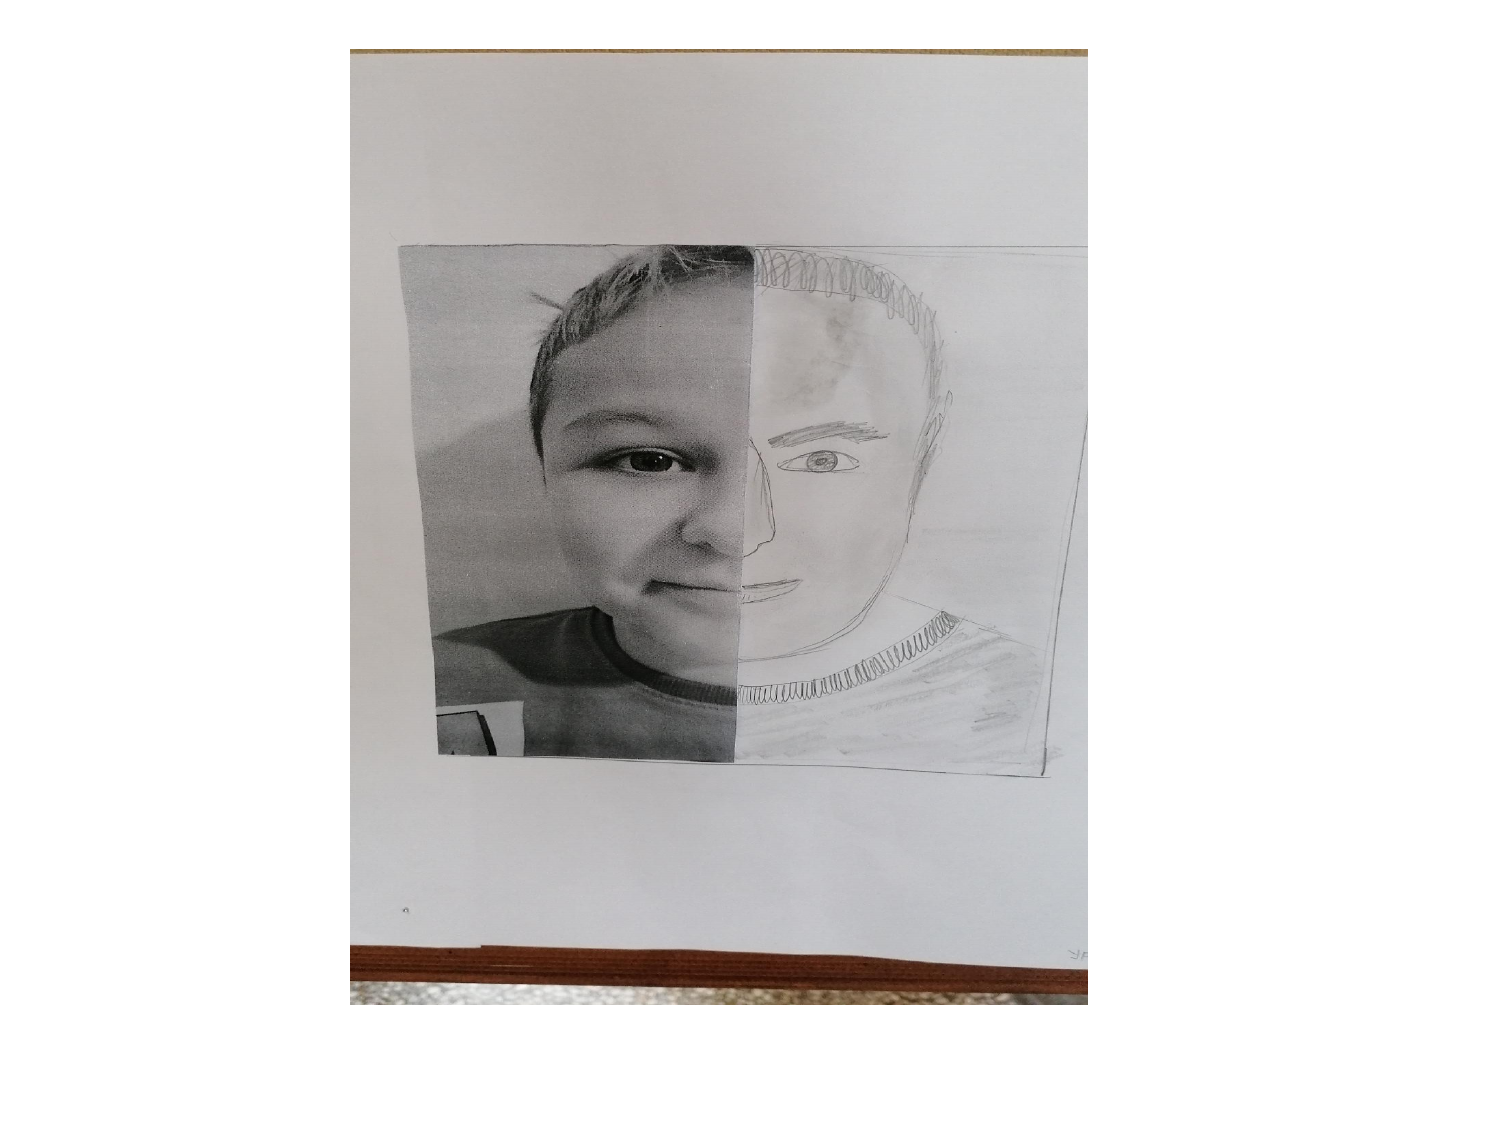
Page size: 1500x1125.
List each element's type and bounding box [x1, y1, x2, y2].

list [349, 49, 1088, 1006]
